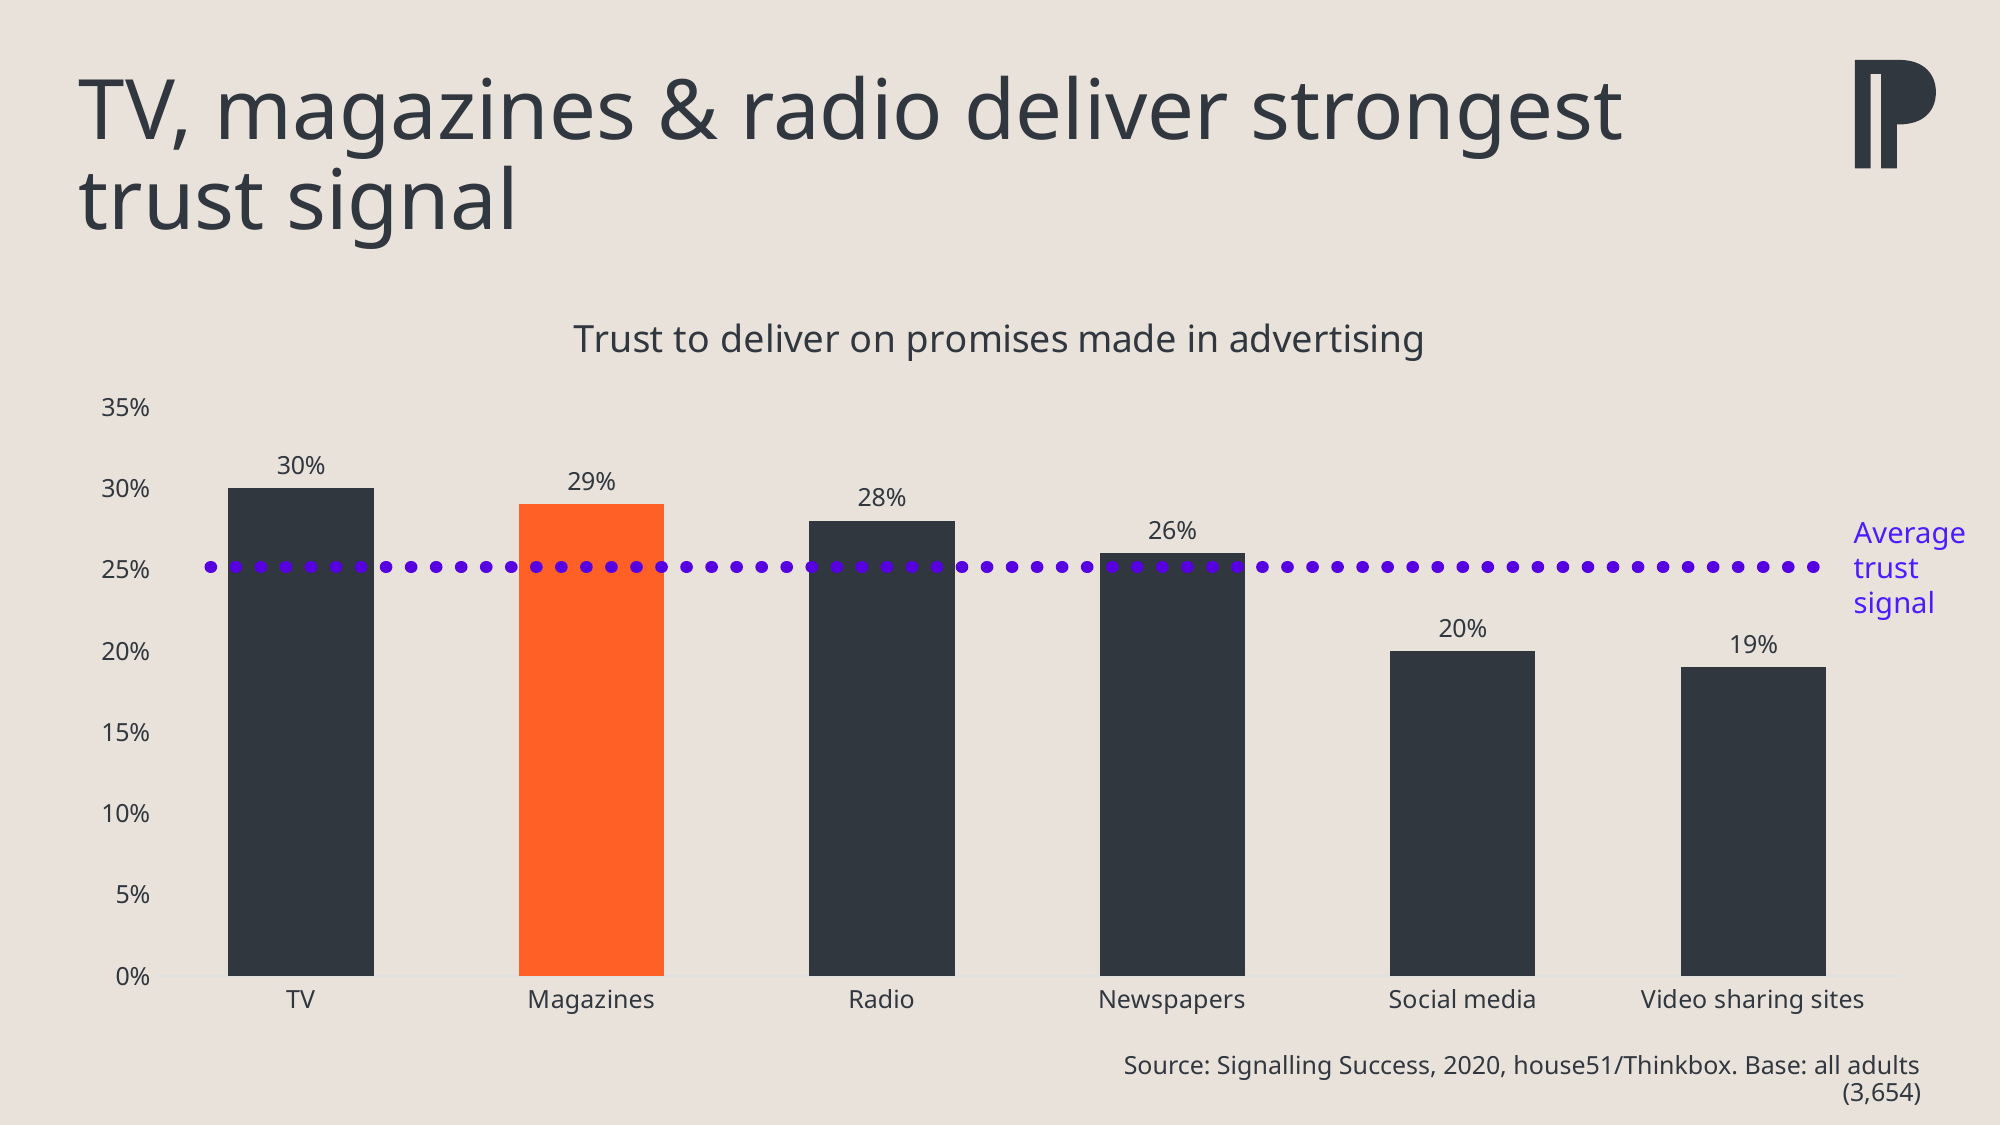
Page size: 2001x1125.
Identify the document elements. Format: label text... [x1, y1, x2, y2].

list Source: Signalling Success, 2020, house51/Thinkbox. Base: all adults (3,654) [1024, 1050, 1936, 1111]
chart [64, 277, 1936, 1032]
text_box Average trust signal [1936, 510, 1979, 624]
title TV, magazines & radio deliver strongest trust signal [64, 59, 1733, 277]
